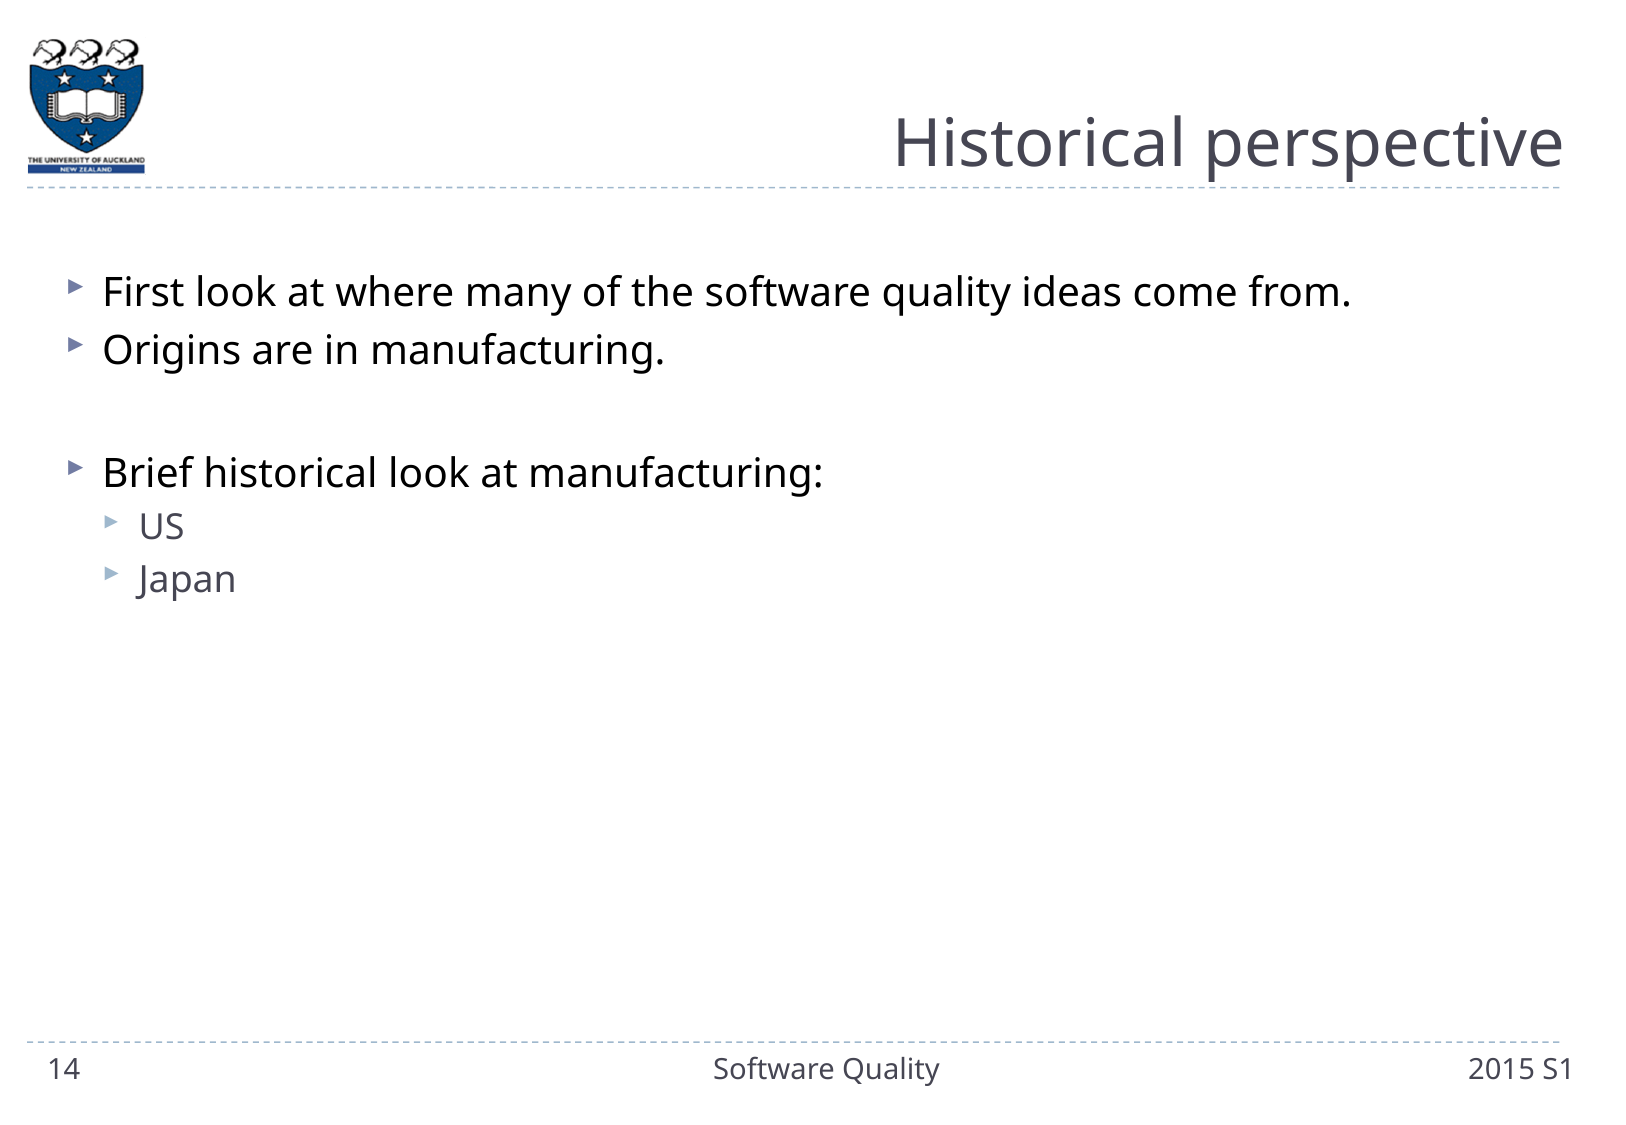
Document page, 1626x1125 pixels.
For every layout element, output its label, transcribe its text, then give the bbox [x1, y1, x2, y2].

slide_number 14 [32, 1042, 385, 1103]
footer Software Quality [515, 1042, 1138, 1103]
list First look at where many of the software quality ideas come from. Origins are in manufacturing. Brief historical look at manufacturing: US Japan [50, 200, 1581, 610]
picture [27, 37, 146, 175]
slide_number 2015 S1 [1183, 1042, 1591, 1103]
title Historical perspective [148, 24, 1582, 188]
